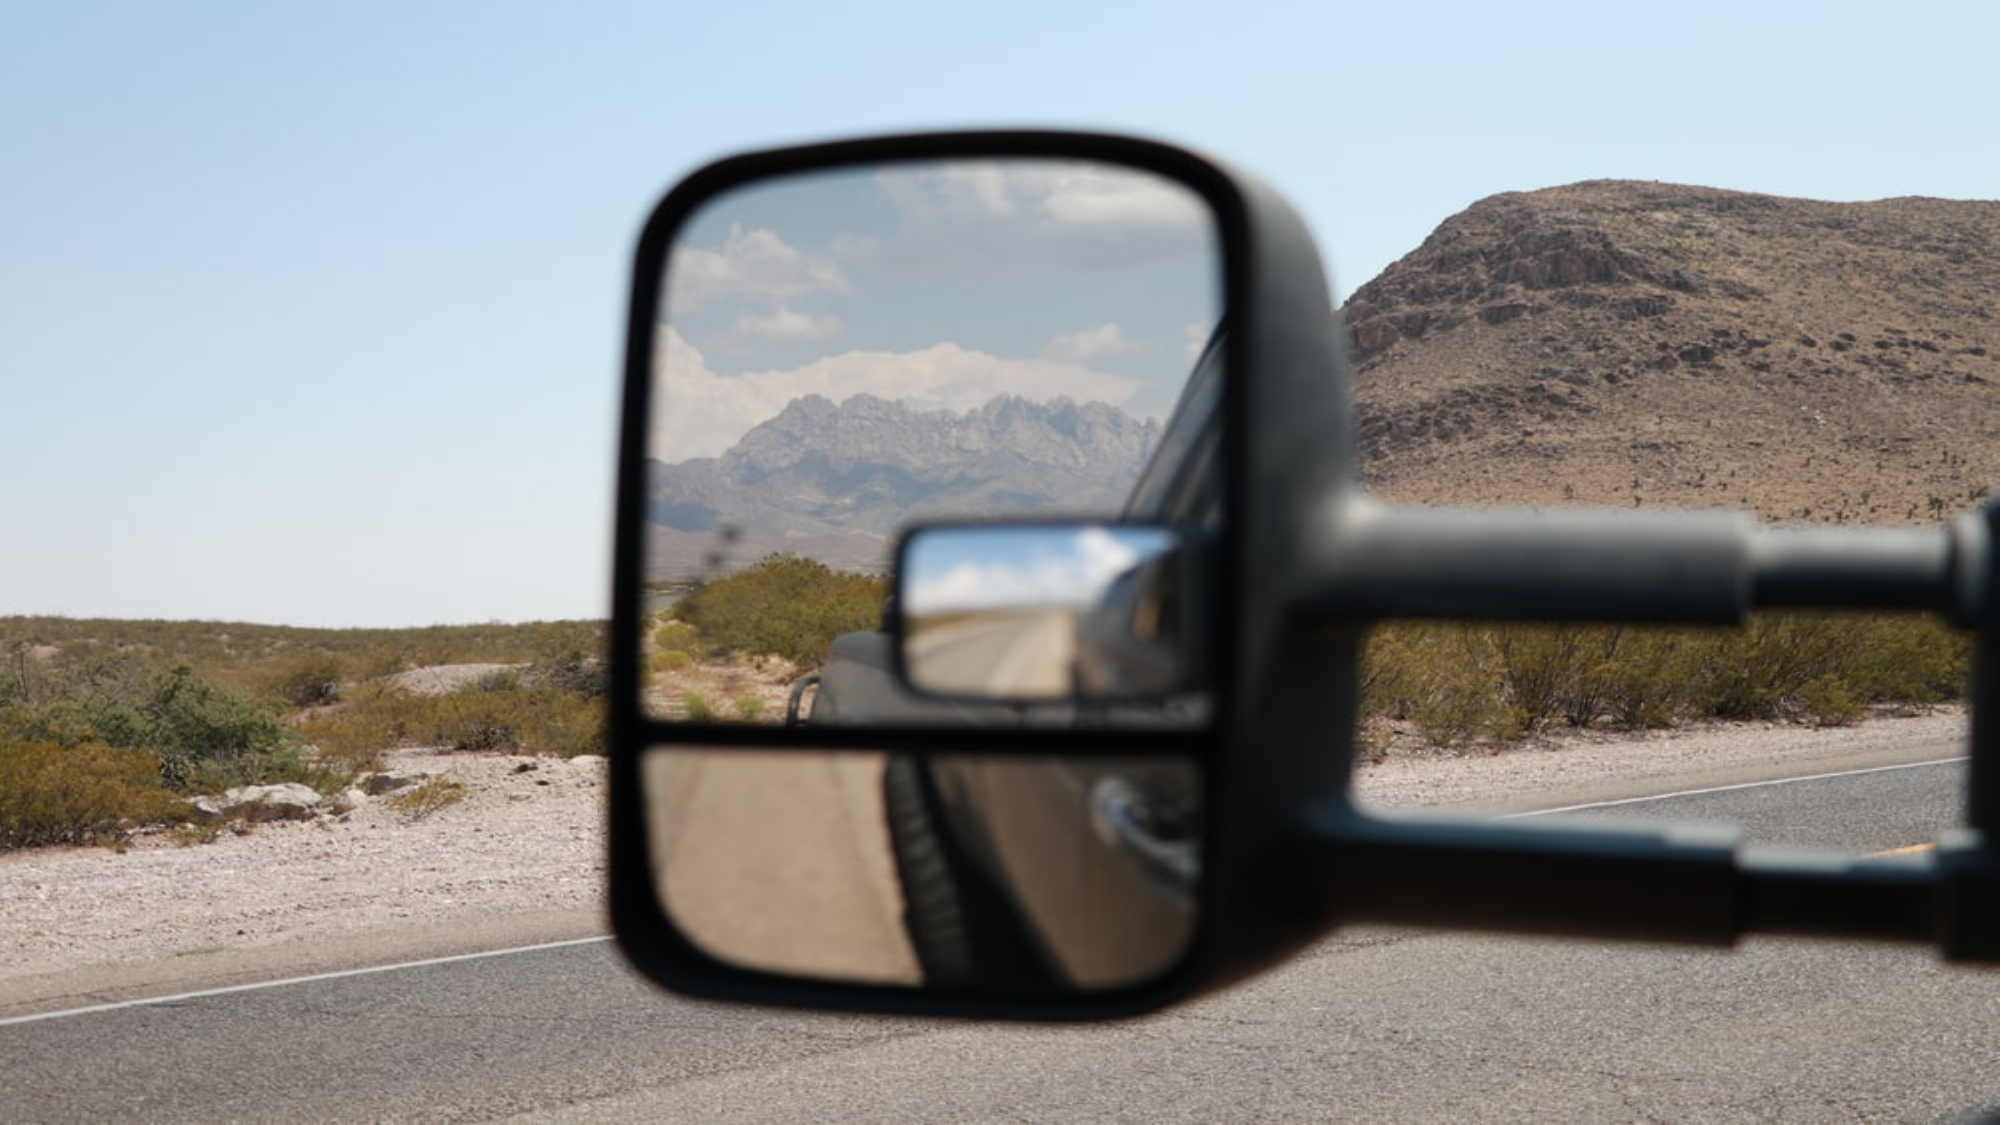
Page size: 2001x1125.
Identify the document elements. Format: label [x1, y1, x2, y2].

list [0, 0, 2000, 1125]
